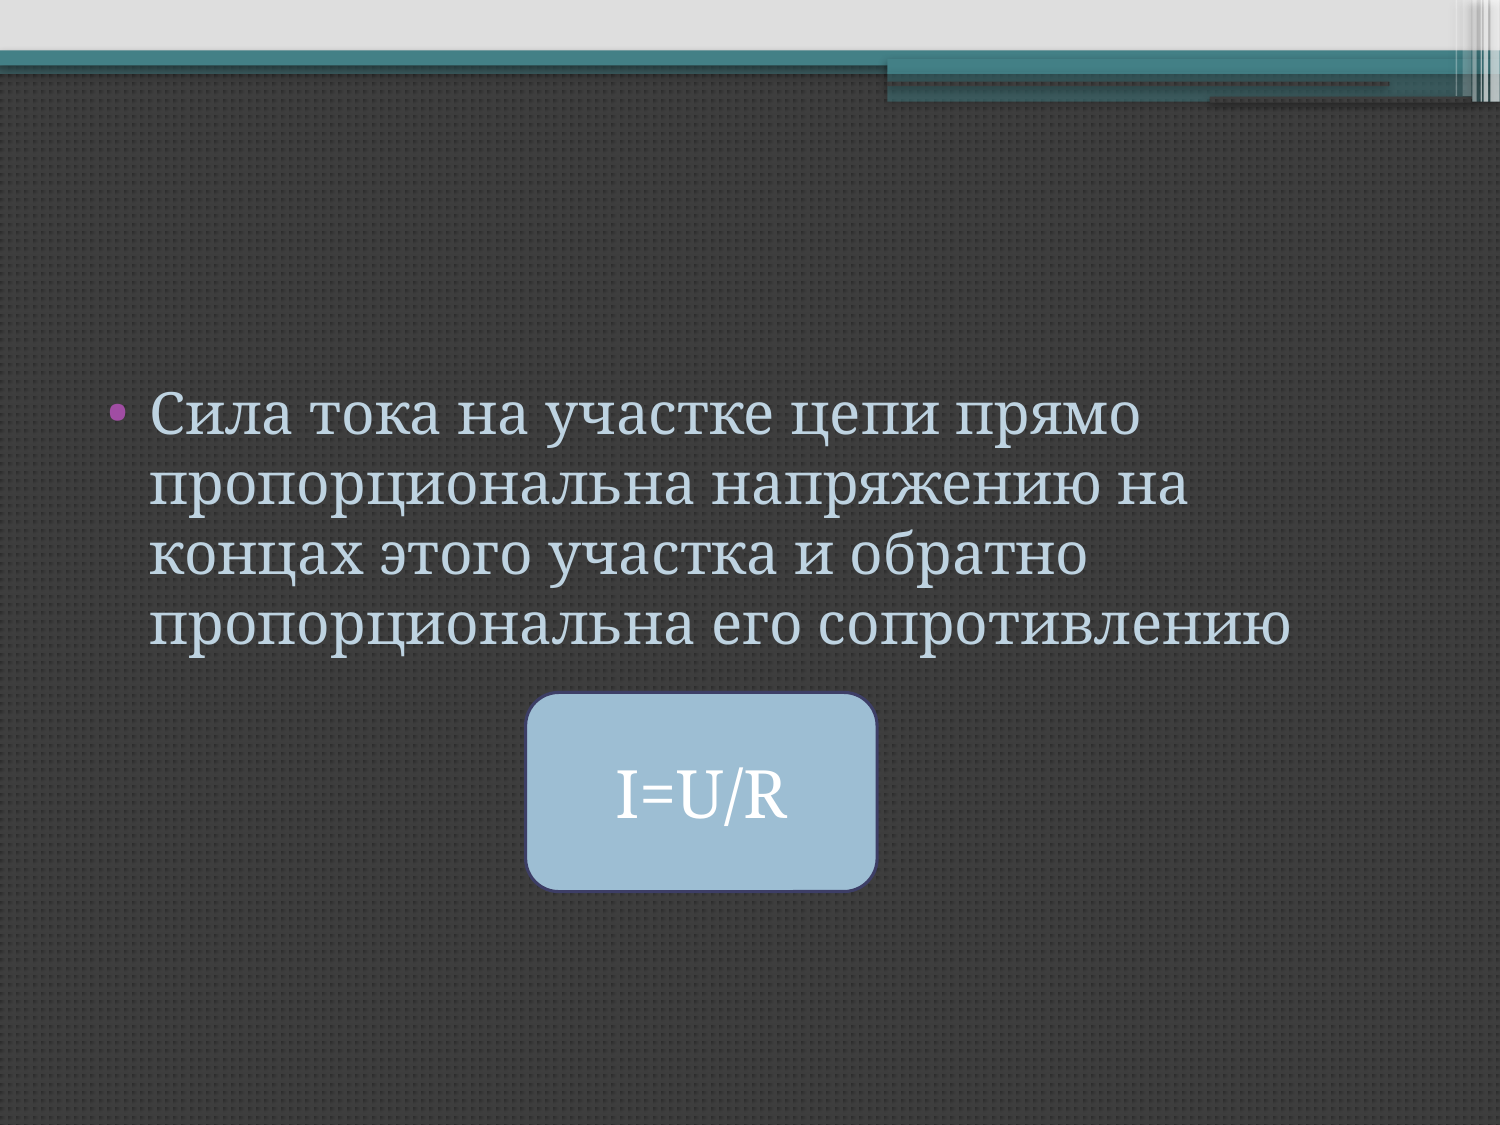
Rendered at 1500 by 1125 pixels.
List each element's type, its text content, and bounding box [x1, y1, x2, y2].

list Сила тока на участке цепи прямо пропорциональна напряжению на концах этого участка и обратно пропорциональна его сопротивлению [75, 368, 1425, 1079]
